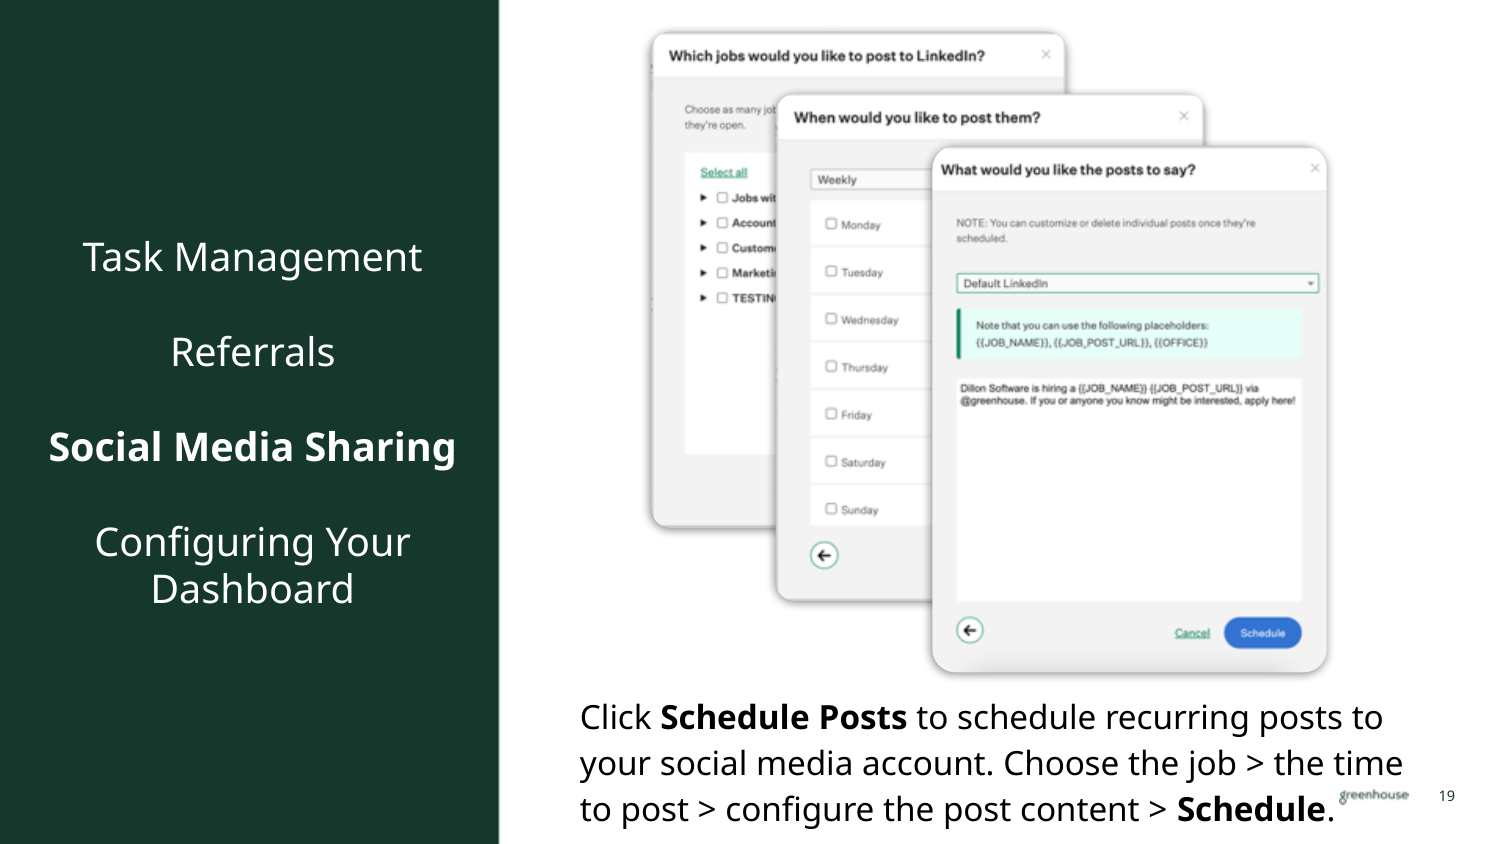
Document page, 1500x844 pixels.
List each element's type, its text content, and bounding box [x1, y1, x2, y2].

slide_number 19 [1417, 772, 1470, 833]
text_box Click Schedule Posts to schedule recurring posts to your social media account. Choose the job > the time to post > configure the post content > Schedule. [564, 675, 1441, 820]
picture [0, 0, 1500, 844]
text_box Task Management Referrals Social Media Sharing Configuring Your Dashboard [12, 228, 493, 616]
